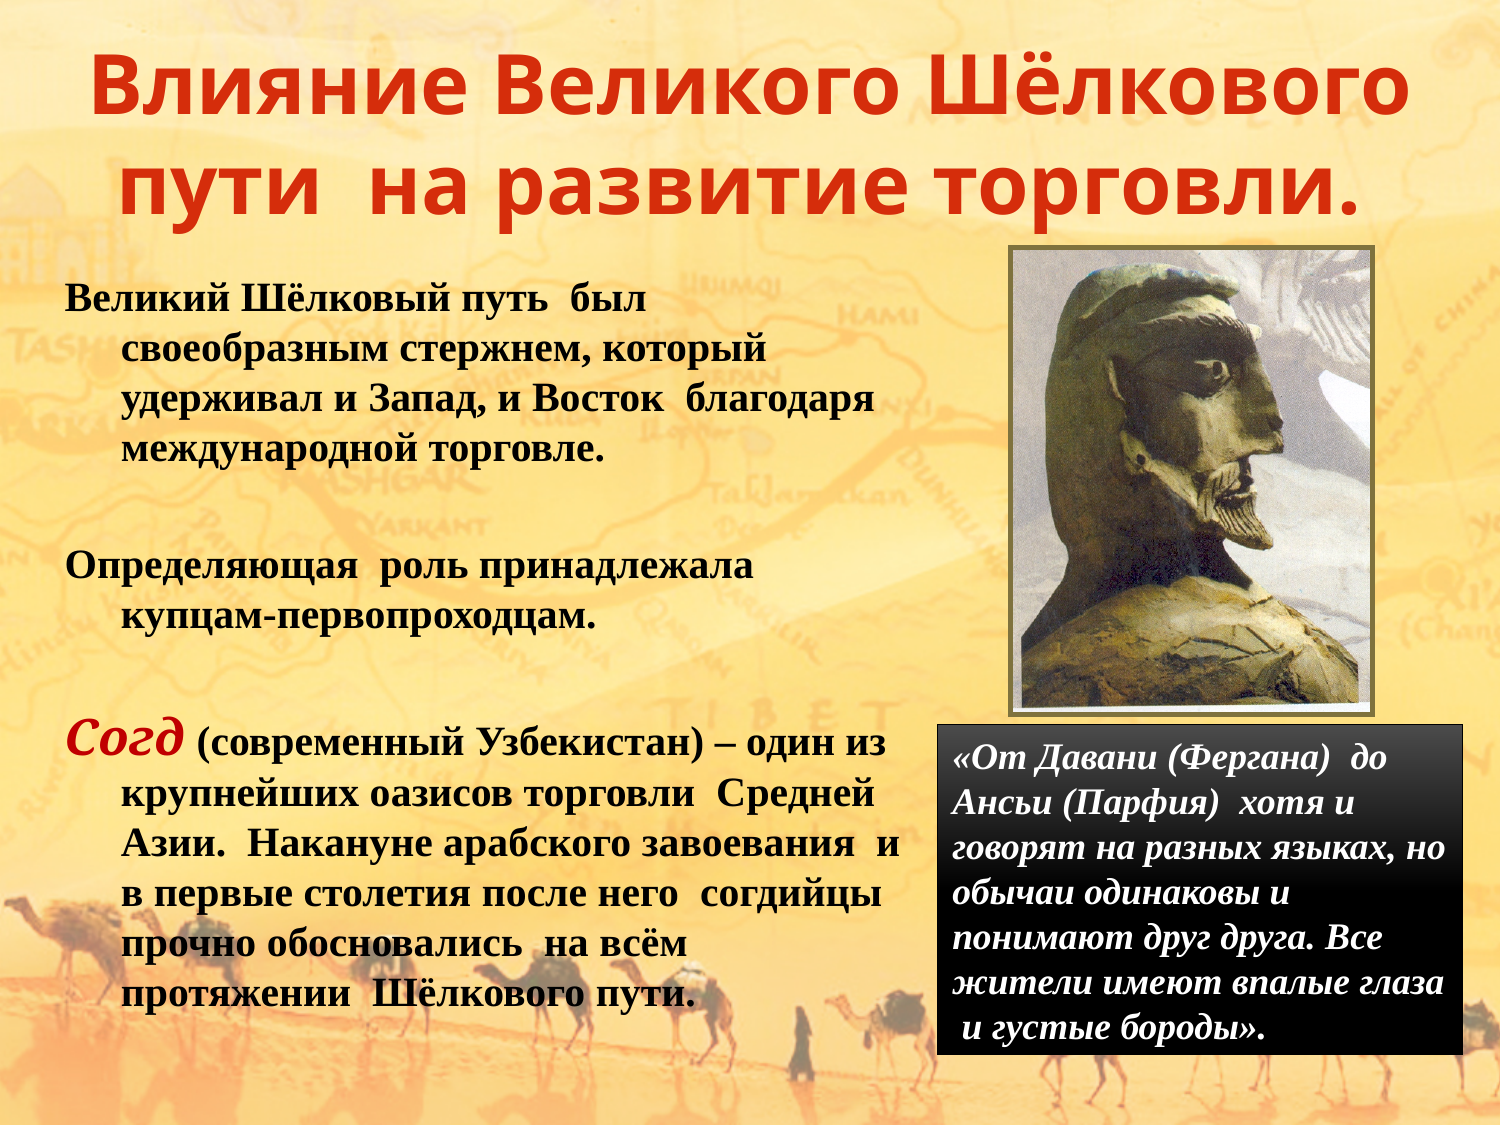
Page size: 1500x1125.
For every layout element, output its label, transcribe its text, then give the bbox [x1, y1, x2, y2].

picture [1012, 249, 1371, 712]
title Влияние Великого Шёлкового пути на развитие торговли. [49, 37, 1451, 225]
list Великий Шёлковый путь был своеобразным стержнем, который удерживал и Запад, и Восток благодаря международной торговле. Определяющая роль принадлежала купцам-первопроходцам. Согд (современный Узбекистан) – один из крупнейших оазисов торговли Средней Азии. Накануне арабского завоевания и в первые столетия после него согдийцы прочно обосновались на всём протяжении Шёлкового пути. [49, 262, 938, 1075]
text_box «От Давани (Фергана) до Ансьи (Парфия) хотя и говорят на разных языках, но обычаи одинаковы и понимают друг друга. Все жители имеют впалые глаза и густые бороды». [937, 724, 1463, 1055]
